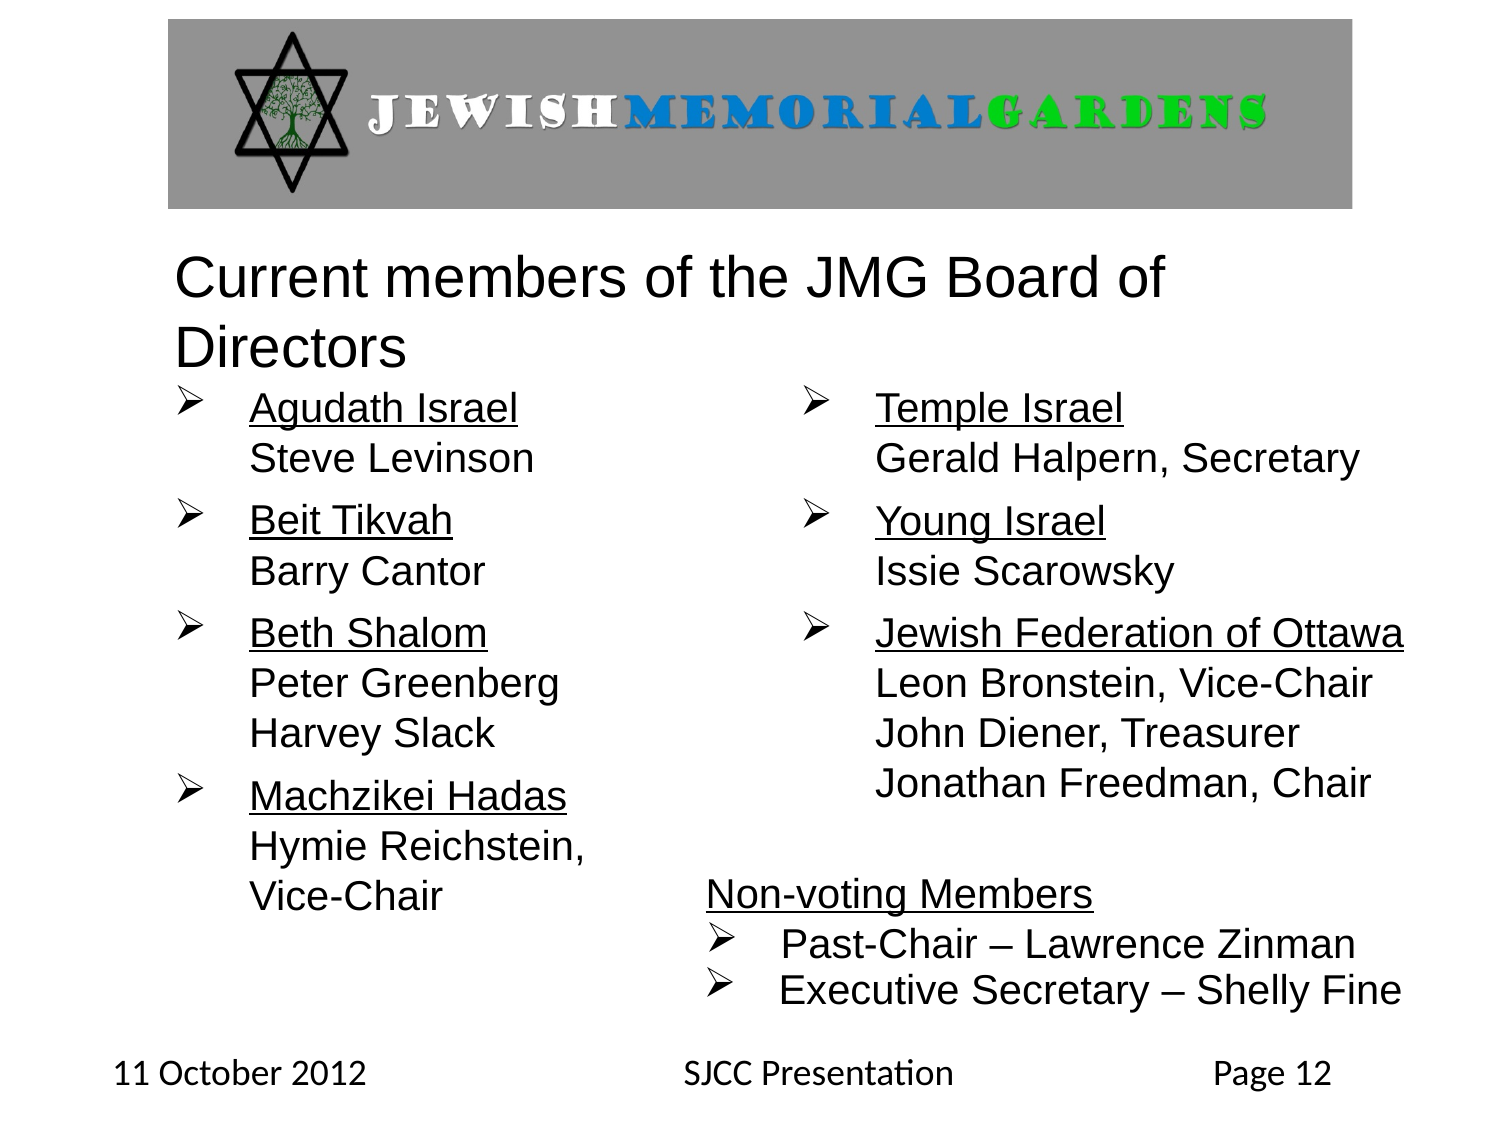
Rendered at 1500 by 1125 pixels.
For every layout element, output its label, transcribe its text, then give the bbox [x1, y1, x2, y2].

text_box Executive Secretary – Shelly Fine [688, 905, 1430, 1020]
text_box Temple Israel Gerald Halpern, Secretary Young Israel Issie Scarowsky Jewish Federation of Ottawa Leon Bronstein, Vice-Chair John Diener, Treasurer Jonathan Freedman, Chair [785, 373, 1447, 864]
text_box Agudath Israel Steve Levinson Beit Tikvah Barry Cantor Beth Shalom Peter Greenberg Harvey Slack Machzikei Hadas Hymie Reichstein, Vice-Chair [159, 373, 727, 926]
text_box Current members of the JMG Board of Directors [159, 231, 1376, 387]
text_box Non-voting Members Past-Chair – Lawrence Zinman [690, 859, 1400, 905]
picture [168, 19, 1353, 209]
